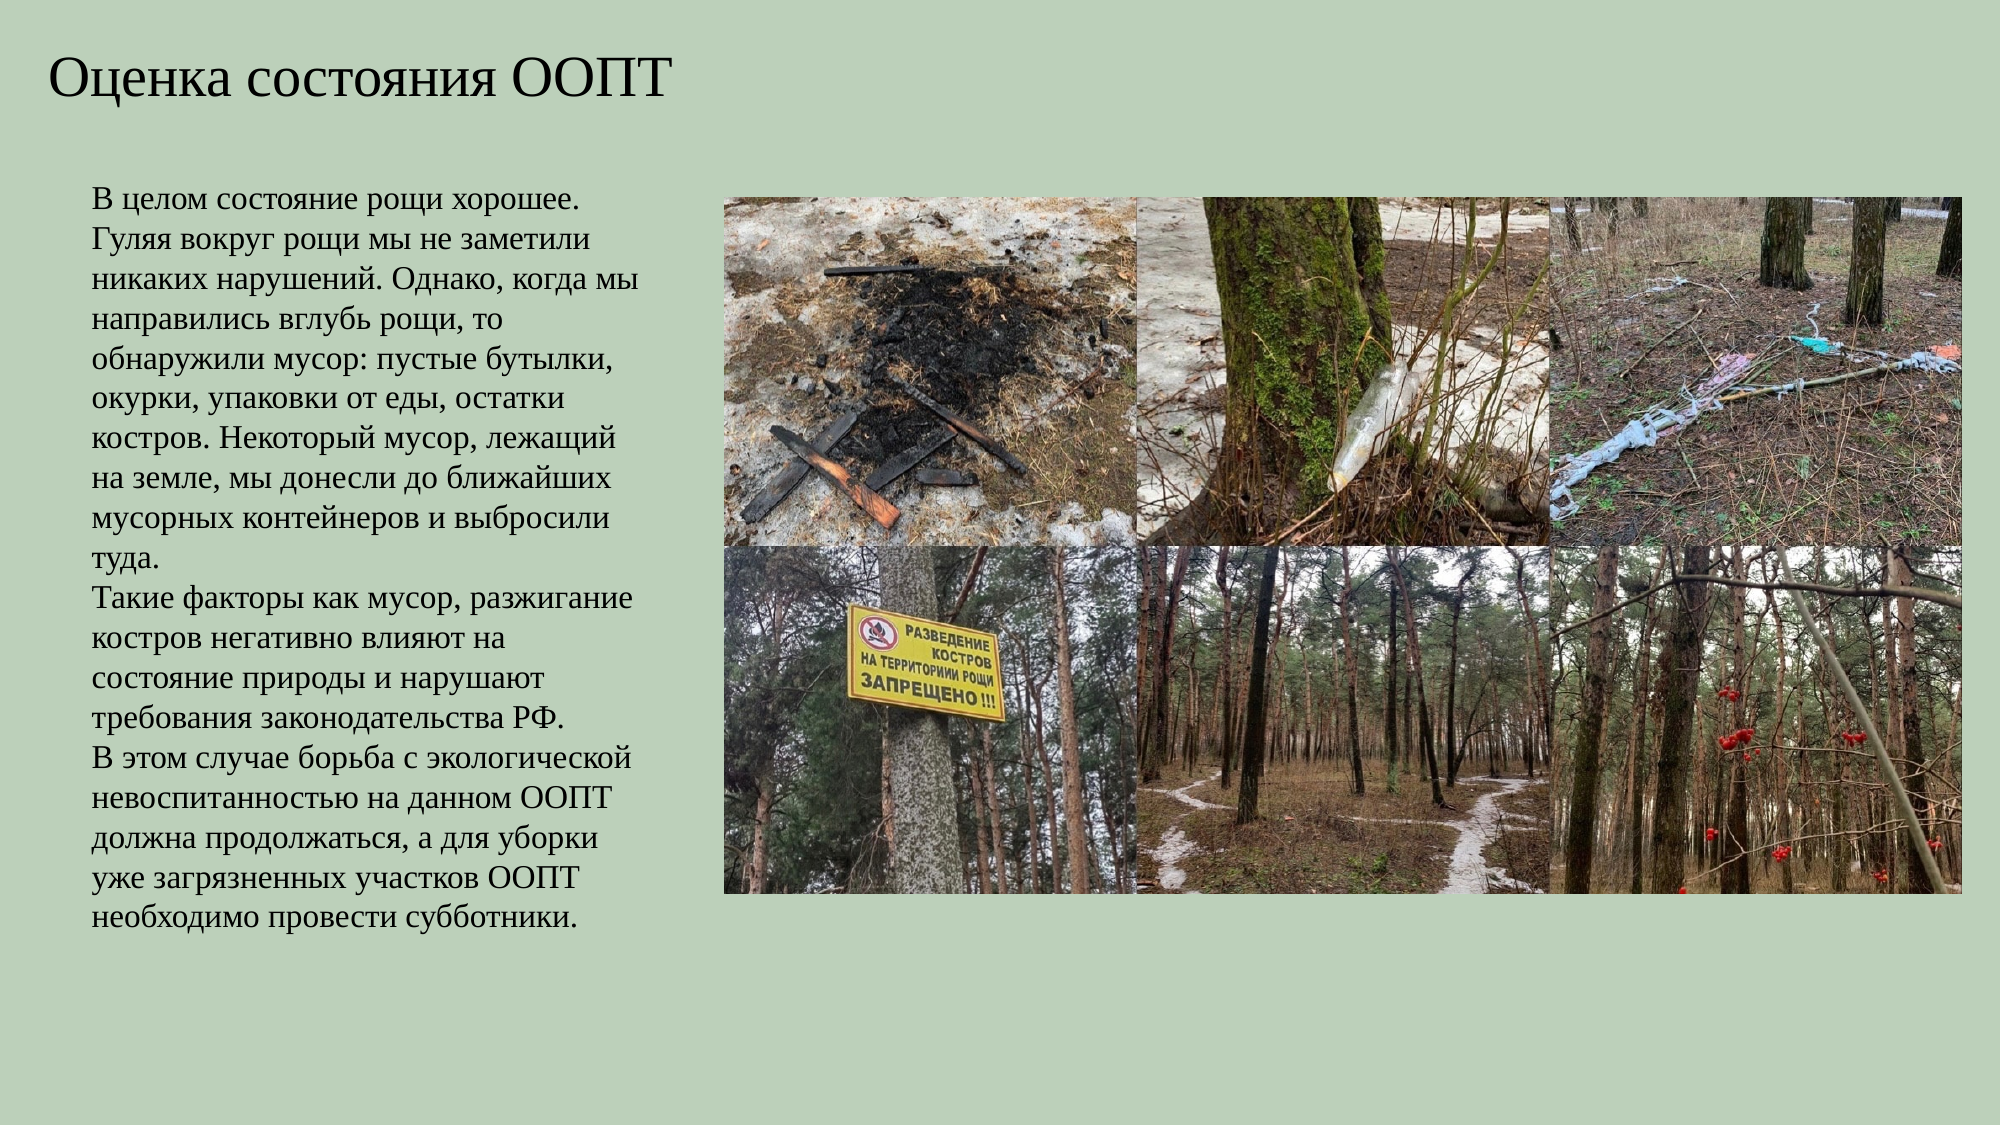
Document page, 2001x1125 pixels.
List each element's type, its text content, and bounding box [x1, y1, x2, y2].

title Оценка состояния ООПТ [33, 28, 693, 127]
text_box В целом состояние рощи хорошее. Гуляя вокруг рощи мы не заметили никаких нарушений. Однако, когда мы направились вглубь рощи, то обнаружили мусор: пустые бутылки, окурки, упаковки от еды, остатки костров. Некоторый мусор, лежащий на земле, мы донесли до ближайших мусорных контейнеров и выбросили туда. Такие факторы как мусор, разжигание костров негативно влияют на состояние природы и нарушают требования законодательства РФ. В этом случае борьба с экологической невоспитанностью на данном ООПТ должна продолжаться, а для уборки уже загрязненных участков ООПТ необходимо провести субботники. [76, 168, 662, 942]
picture [724, 197, 1962, 894]
